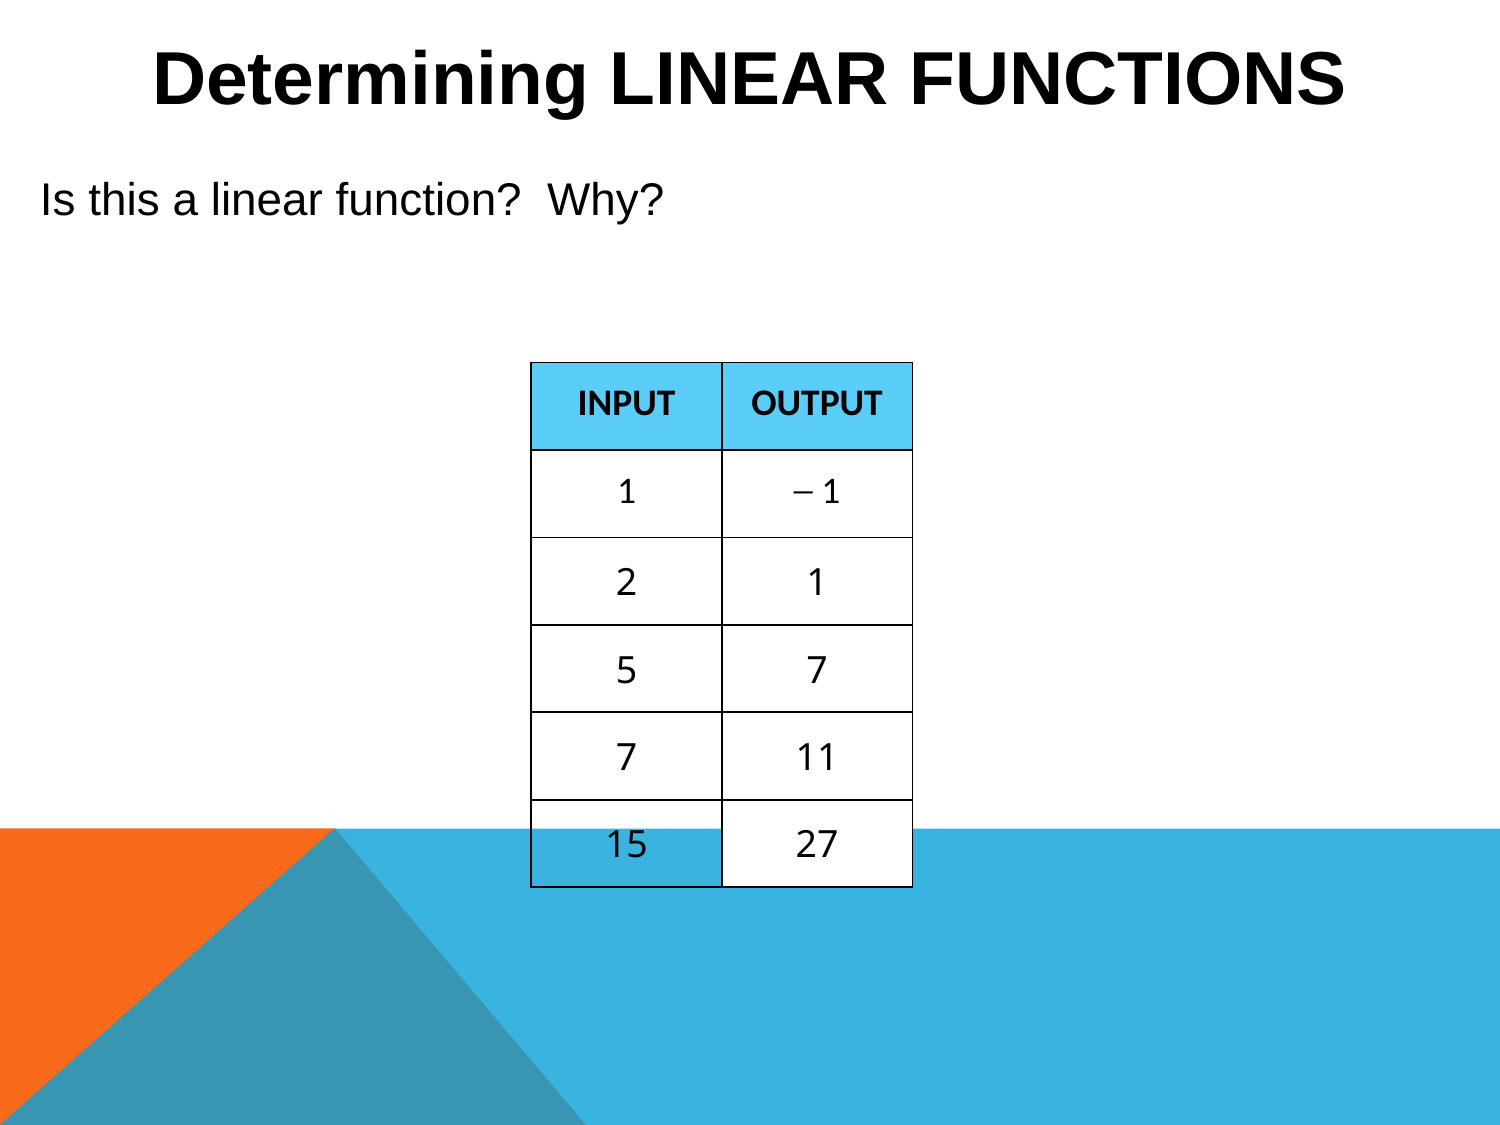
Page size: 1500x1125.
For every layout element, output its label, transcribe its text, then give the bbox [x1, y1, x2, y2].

table_cell 7 [532, 713, 721, 799]
table_cell ─ 1 [723, 451, 912, 537]
table_cell 7 [723, 626, 912, 711]
table_cell 2 [532, 538, 721, 624]
table_cell 27 [723, 801, 912, 886]
table_cell 1 [723, 538, 912, 624]
table_cell 1 [532, 451, 721, 537]
table_header OUTPUT [723, 363, 912, 449]
text_box Determining LINEAR FUNCTIONS [0, 12, 1500, 138]
table_cell 11 [723, 713, 912, 799]
table_cell 15 [532, 801, 721, 886]
table_header INPUT [532, 363, 721, 449]
text_box Is this a linear function? Why? [24, 162, 1475, 288]
table_cell 5 [532, 626, 721, 711]
